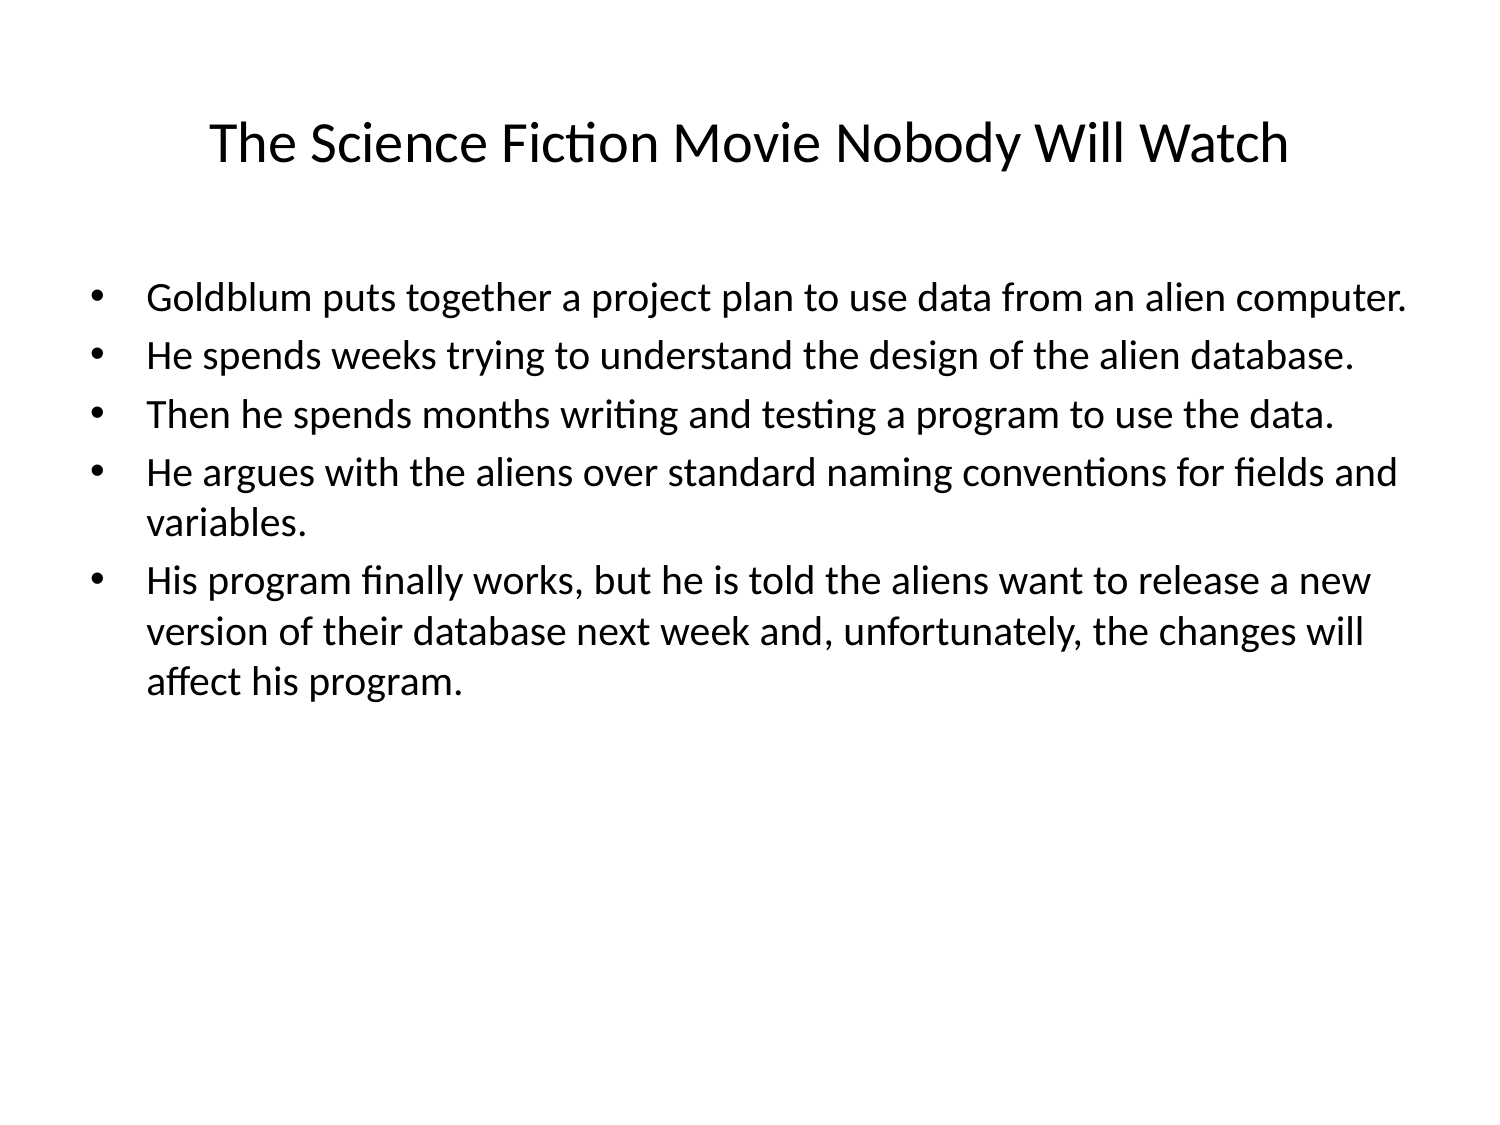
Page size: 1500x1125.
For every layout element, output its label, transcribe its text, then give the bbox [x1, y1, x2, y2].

list Goldblum puts together a project plan to use data from an alien computer. He spends weeks trying to understand the design of the alien database. Then he spends months writing and testing a program to use the data. He argues with the aliens over standard naming conventions for fields and variables. His program finally works, but he is told the aliens want to release a new version of their database next week and, unfortunately, the changes will affect his program. [75, 262, 1425, 1005]
title The Science Fiction Movie Nobody Will Watch [75, 45, 1425, 233]
